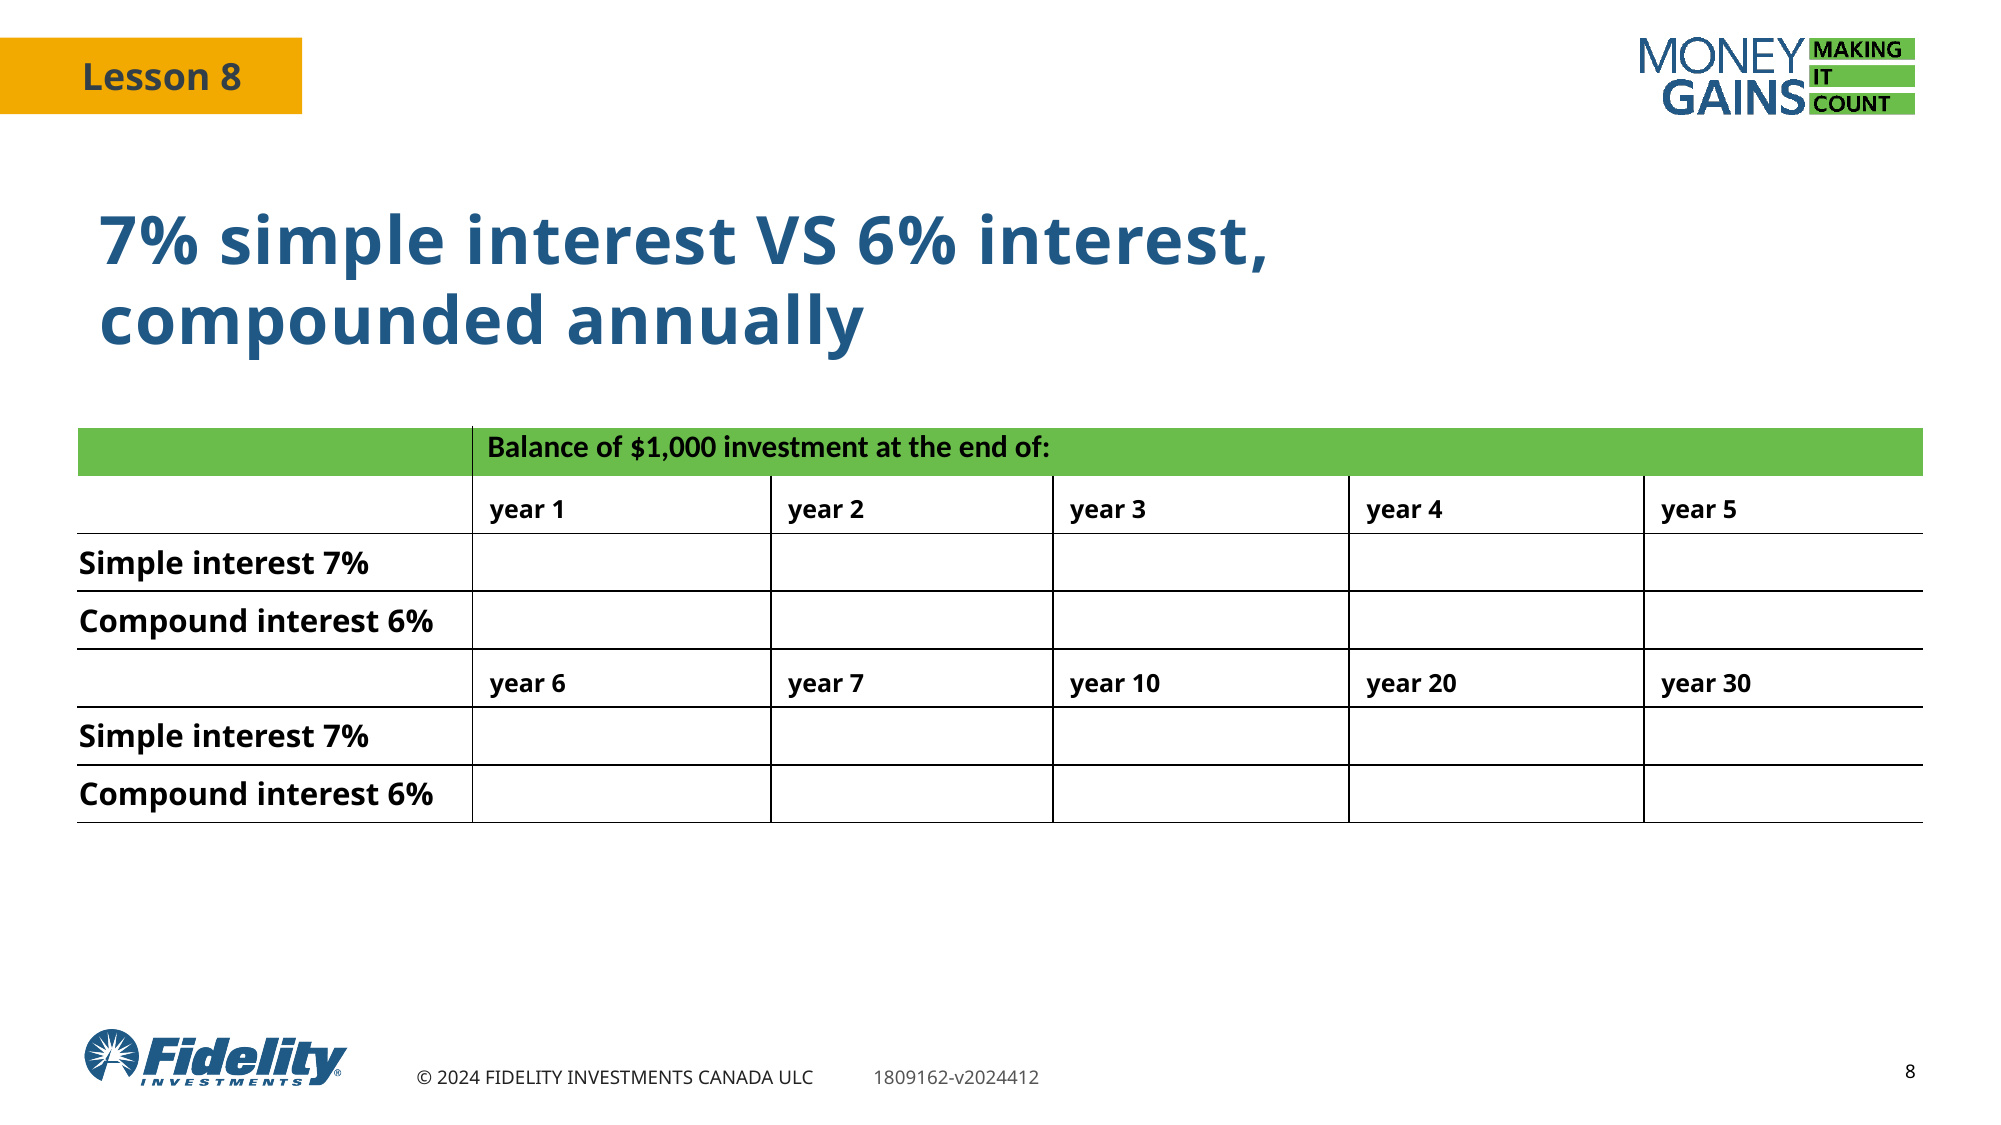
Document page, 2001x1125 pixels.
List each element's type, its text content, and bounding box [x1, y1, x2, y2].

table_cell year 10 [1054, 650, 1348, 706]
table_cell [1054, 766, 1348, 822]
table_cell year 6 [473, 650, 770, 706]
table_cell [473, 708, 770, 764]
title 7% simple interest VS 6% interest, compounded annually [84, 190, 1916, 300]
table_cell [772, 766, 1052, 822]
table_cell year 5 [1645, 476, 1923, 533]
table_cell year 2 [772, 476, 1052, 533]
table_cell [1054, 534, 1348, 590]
table_cell [772, 534, 1052, 590]
table_cell Simple interest 7% [77, 534, 472, 590]
table_cell [1645, 592, 1923, 648]
table_cell [1645, 534, 1923, 590]
picture [1640, 37, 1915, 115]
table_cell Simple interest 7% [77, 708, 472, 764]
table_cell [1645, 708, 1923, 764]
table_cell [1350, 592, 1643, 648]
table_cell [473, 766, 770, 822]
table_cell [1054, 592, 1348, 648]
slide_number 8 [1826, 1058, 1931, 1087]
table_cell [1645, 766, 1923, 822]
table_cell [473, 534, 770, 590]
table_cell Compound interest 6% [77, 766, 472, 822]
table_cell [1350, 708, 1643, 764]
table_cell [772, 708, 1052, 764]
table_cell year 7 [772, 650, 1052, 706]
table_cell Compound interest 6% [77, 592, 472, 648]
table_cell [77, 476, 472, 533]
table_cell year 3 [1054, 476, 1348, 533]
table_cell year 4 [1350, 476, 1643, 533]
table_cell year 20 [1350, 650, 1643, 706]
table_cell [77, 650, 472, 706]
table_header Balance of $1,000 investment at the end of: [473, 428, 1923, 476]
table_cell [1054, 708, 1348, 764]
table_header [78, 428, 472, 476]
table_cell year 30 [1645, 650, 1923, 706]
table_cell year 1 [473, 476, 770, 533]
table_cell [1350, 534, 1643, 590]
table_cell [1350, 766, 1643, 822]
table_cell [473, 592, 770, 648]
table_cell [772, 592, 1052, 648]
picture [84, 1029, 348, 1086]
